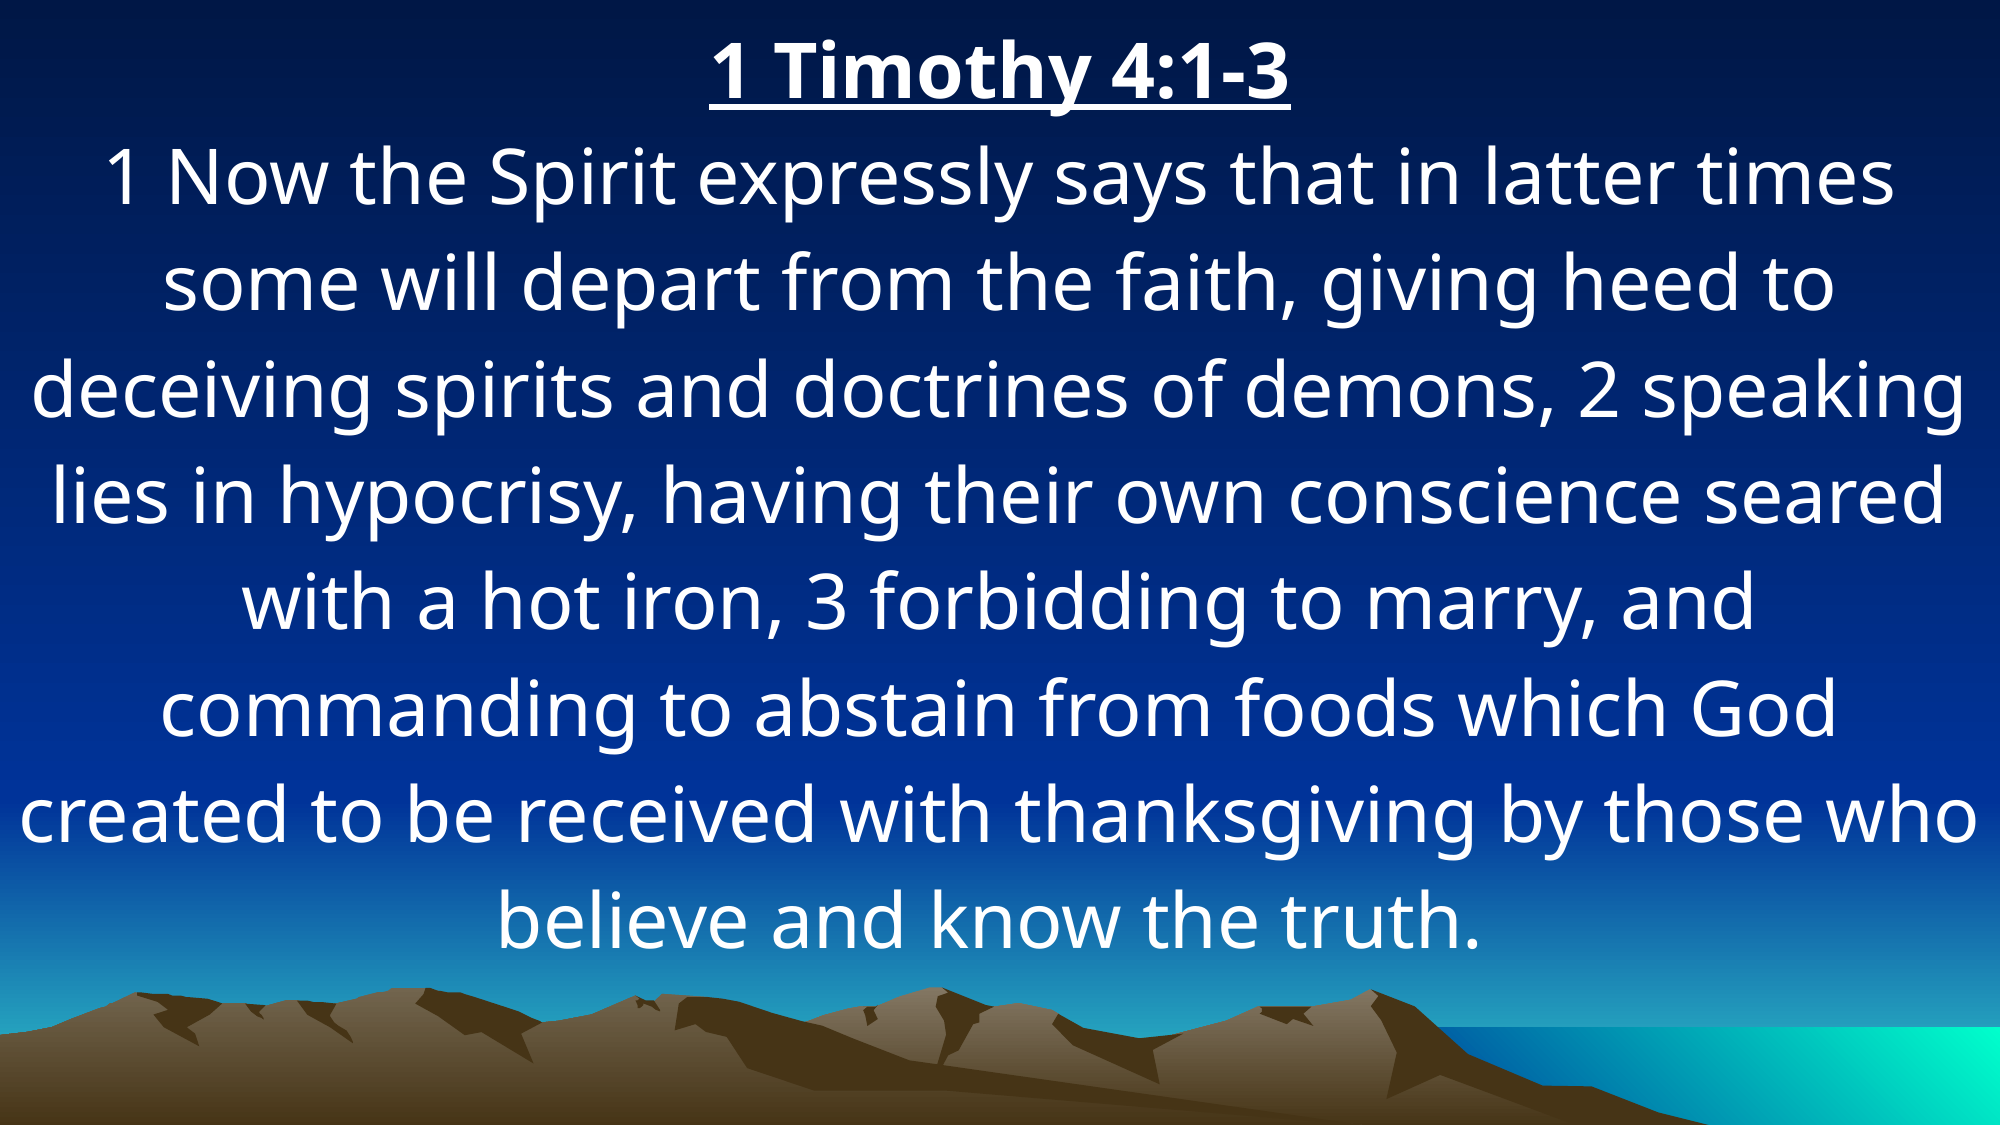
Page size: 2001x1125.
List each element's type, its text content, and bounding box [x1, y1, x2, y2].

text_box 1 Timothy 4:1-3 1 Now the Spirit expressly says that in latter times some will depart from the faith, giving heed to deceiving spirits and doctrines of demons, 2 speaking lies in hypocrisy, having their own conscience seared with a hot iron, 3 forbidding to marry, and commanding to abstain from foods which God created to be received with thanksgiving by those who believe and know the truth. [0, 0, 2000, 900]
